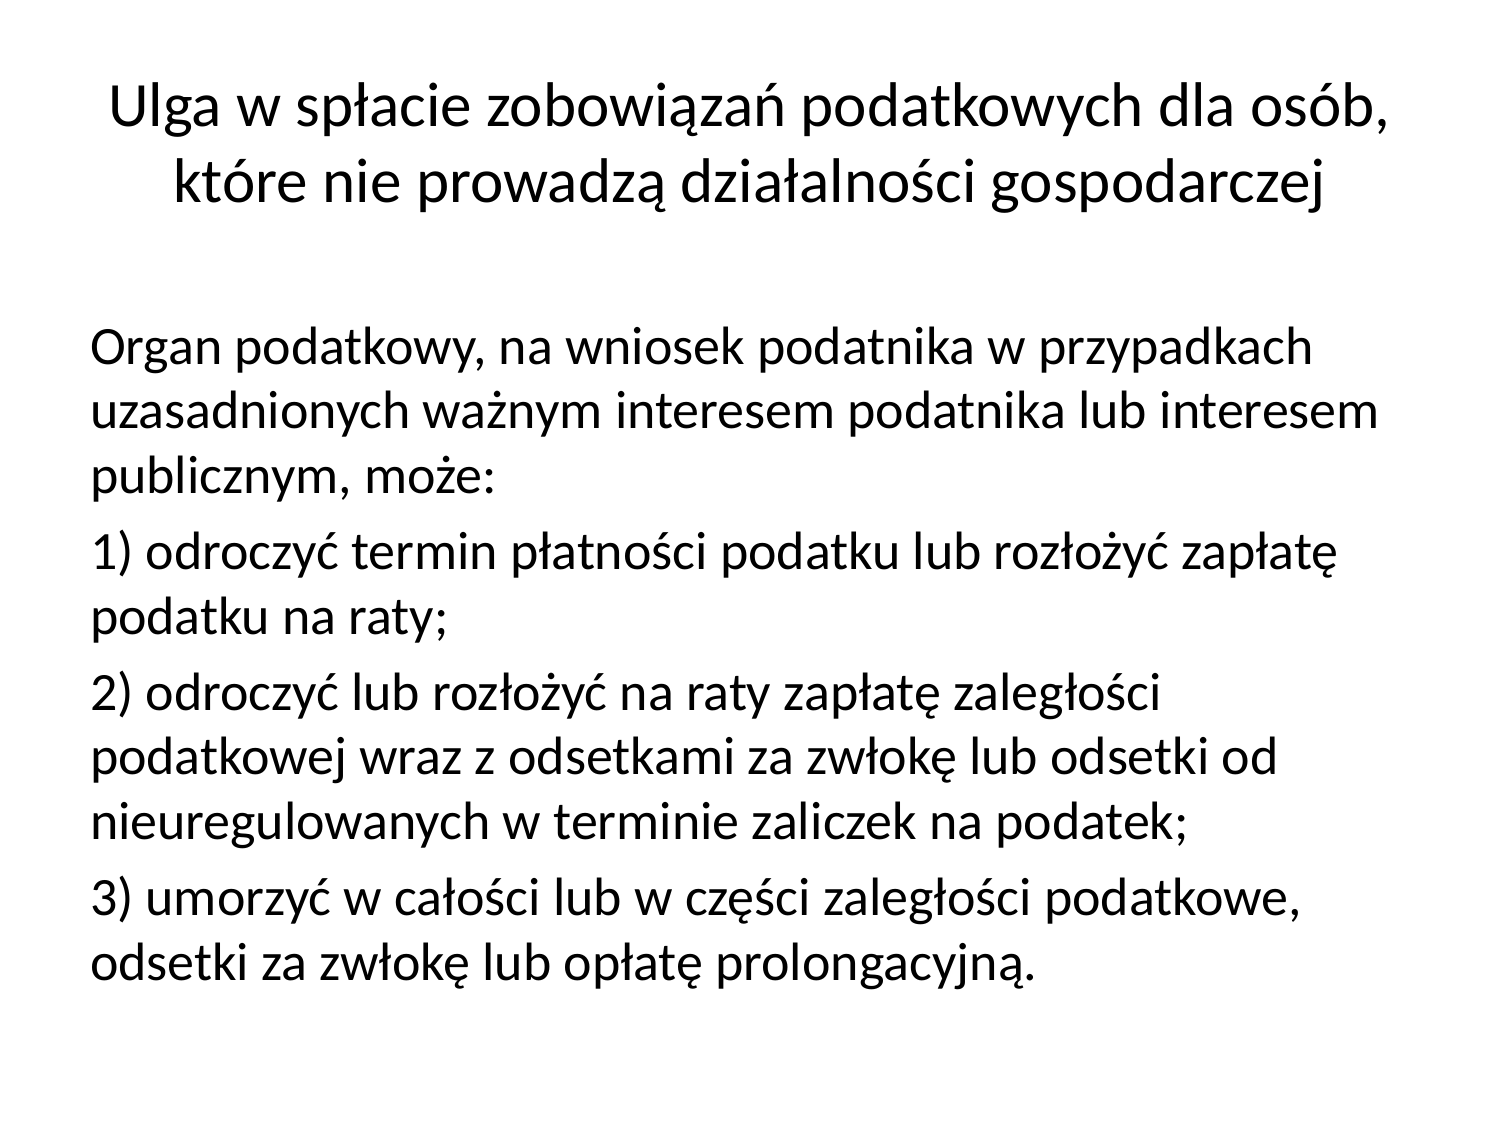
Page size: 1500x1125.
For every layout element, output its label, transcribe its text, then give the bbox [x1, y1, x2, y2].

title Ulga w spłacie zobowiązań podatkowych dla osób, które nie prowadzą działalności gospodarczej [75, 45, 1425, 233]
list Organ podatkowy, na wniosek podatnika w przypadkach uzasadnionych ważnym interesem podatnika lub interesem publicznym, może: 1) odroczyć termin płatności podatku lub rozłożyć zapłatę podatku na raty; 2) odroczyć lub rozłożyć na raty zapłatę zaległości podatkowej wraz z odsetkami za zwłokę lub odsetki od nieuregulowanych w terminie zaliczek na podatek; 3) umorzyć w całości lub w części zaległości podatkowe, odsetki za zwłokę lub opłatę prolongacyjną. [75, 302, 1425, 1005]
